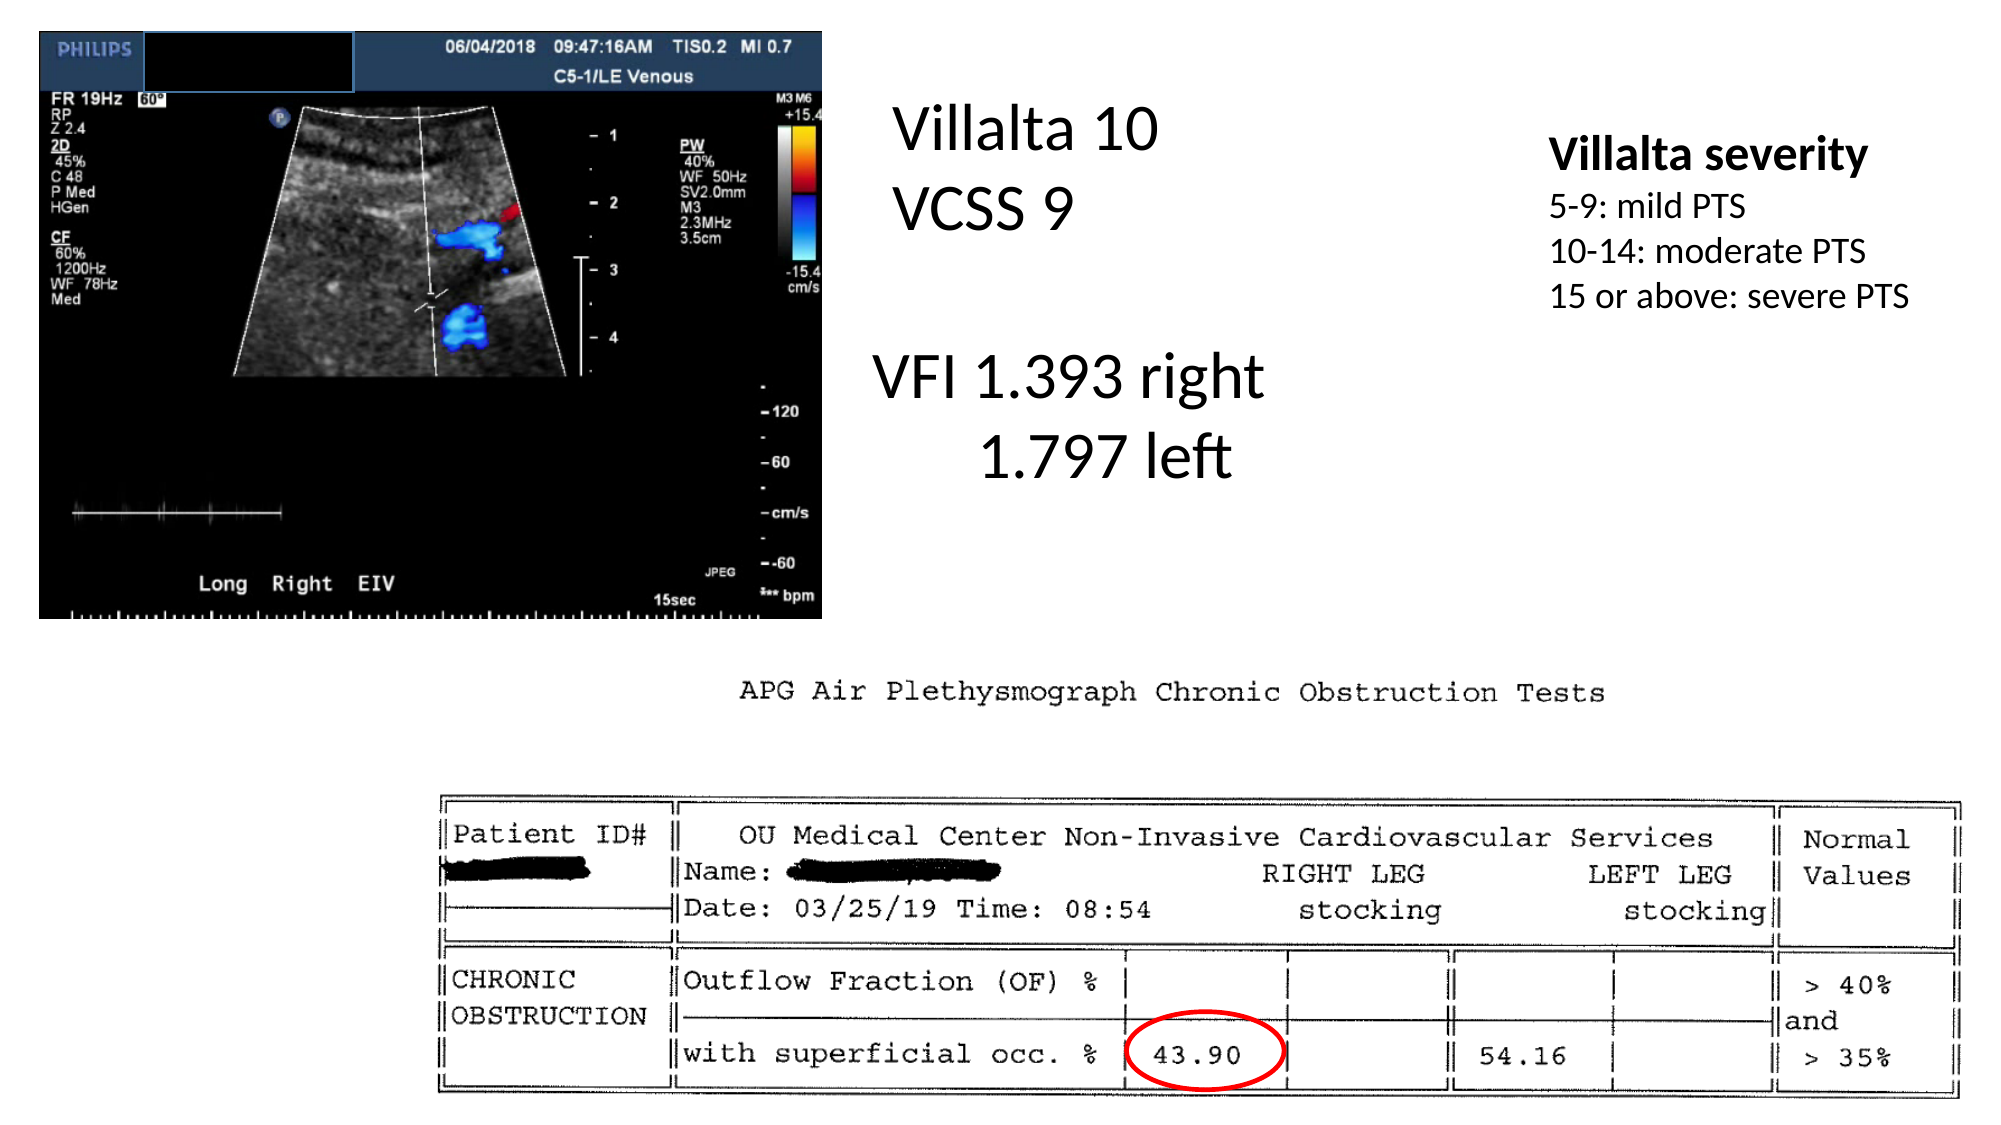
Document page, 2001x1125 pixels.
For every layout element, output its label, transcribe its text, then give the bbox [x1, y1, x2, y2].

picture [401, 629, 1979, 1125]
picture [39, 31, 822, 619]
text_box VFI 1.393 right 1.797 left [857, 324, 1282, 500]
text_box Villalta severity 5-9: mild PTS 10-14: moderate PTS 15 or above: severe PTS [1533, 113, 1925, 323]
text_box Villalta 10 VCSS 9 [877, 76, 1174, 252]
